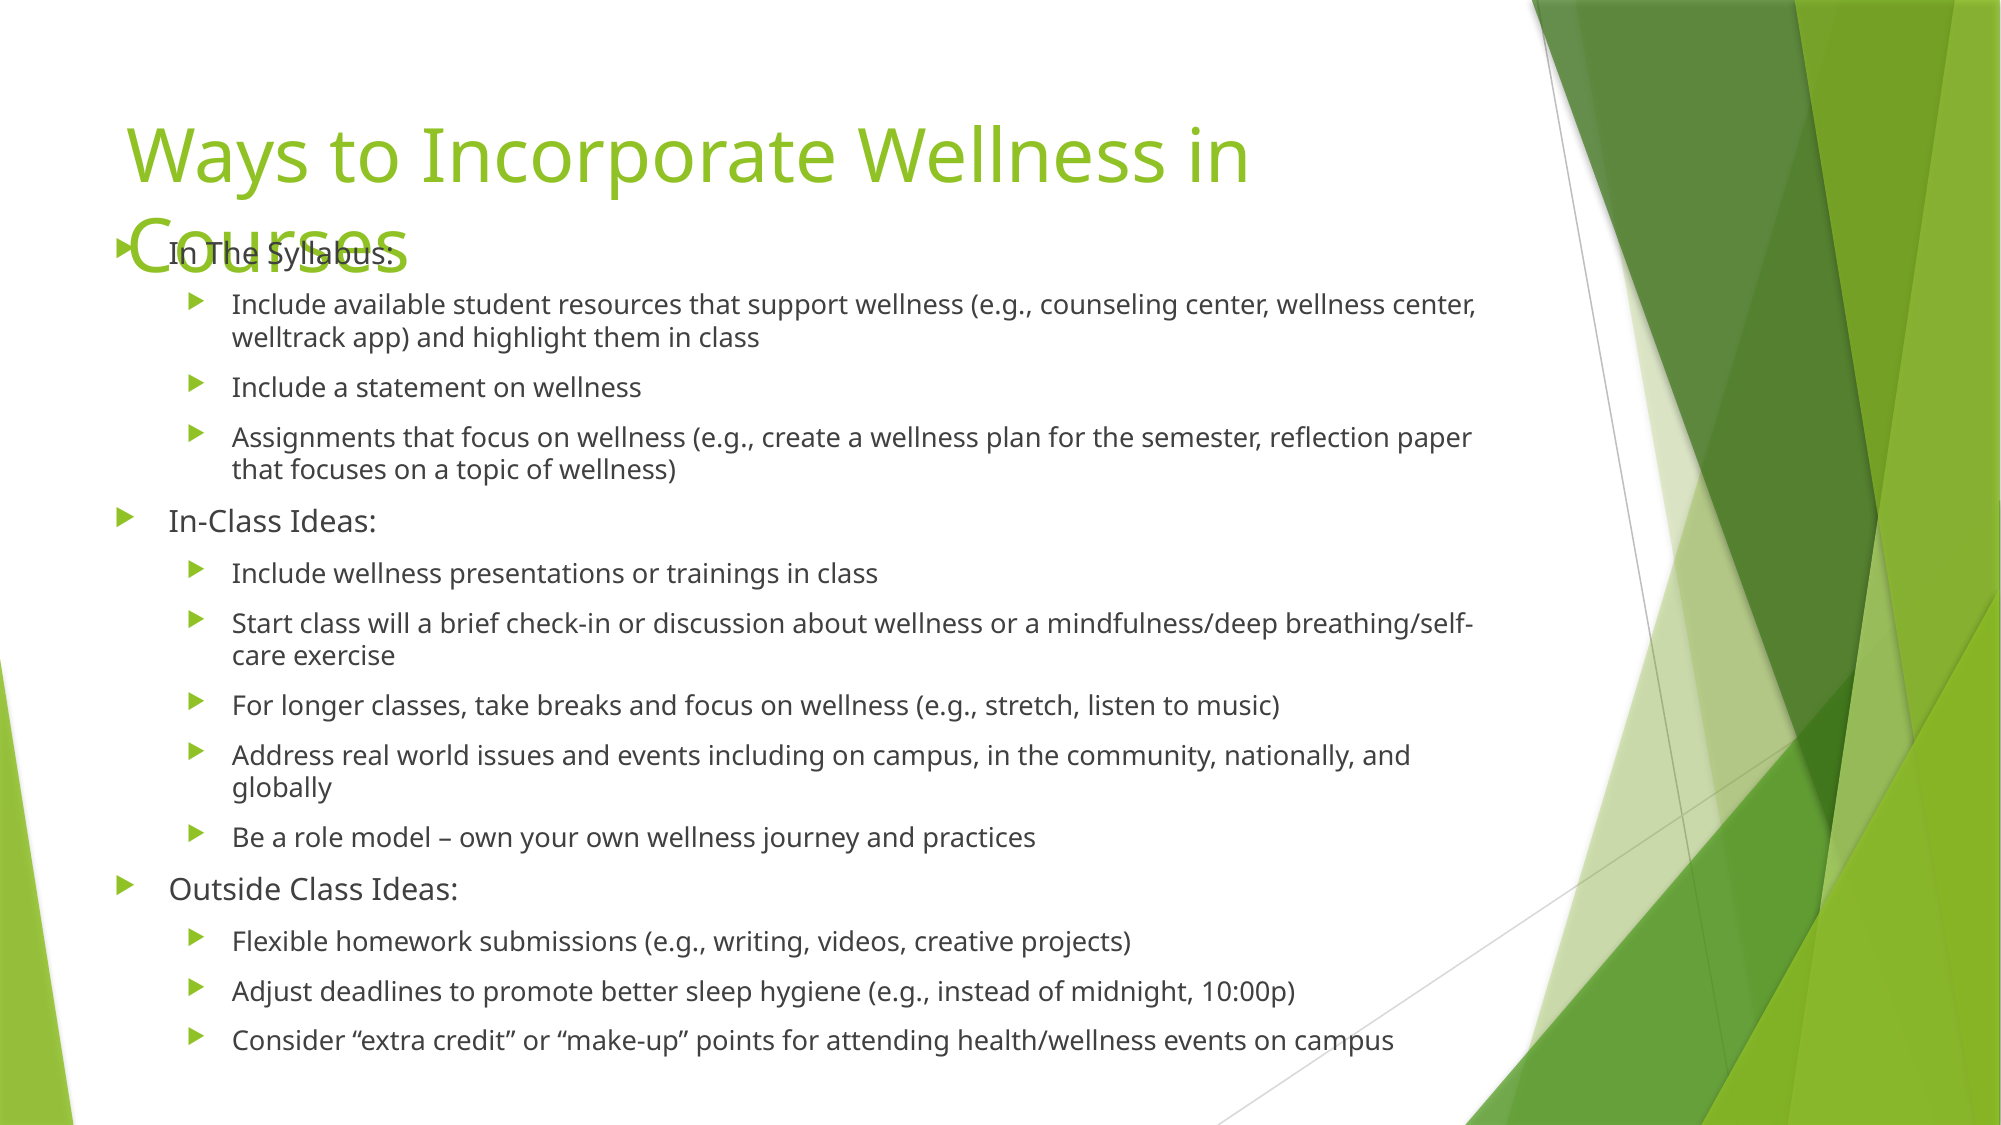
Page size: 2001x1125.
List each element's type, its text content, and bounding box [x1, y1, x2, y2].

list In The Syllabus: Include available student resources that support wellness (e.g., counseling center, wellness center, welltrack app) and highlight them in class Include a statement on wellness Assignments that focus on wellness (e.g., create a wellness plan for the semester, reflection paper that focuses on a topic of wellness) In-Class Ideas: Include wellness presentations or trainings in class Start class will a brief check-in or discussion about wellness or a mindfulness/deep breathing/self-care exercise For longer classes, take breaks and focus on wellness (e.g., stretch, listen to music) Address real world issues and events including on campus, in the community, nationally, and globally Be a role model – own your own wellness journey and practices Outside Class Ideas: Flexible homework submissions (e.g., writing, videos, creative projects) Adjust deadlines to promote better sleep hygiene (e.g., instead of midnight, 10:00p) Consider “extra credit” or “make-up” points for attending health/wellness events on campus [99, 226, 1510, 1066]
title Ways to Incorporate Wellness in Courses [111, 99, 1522, 317]
